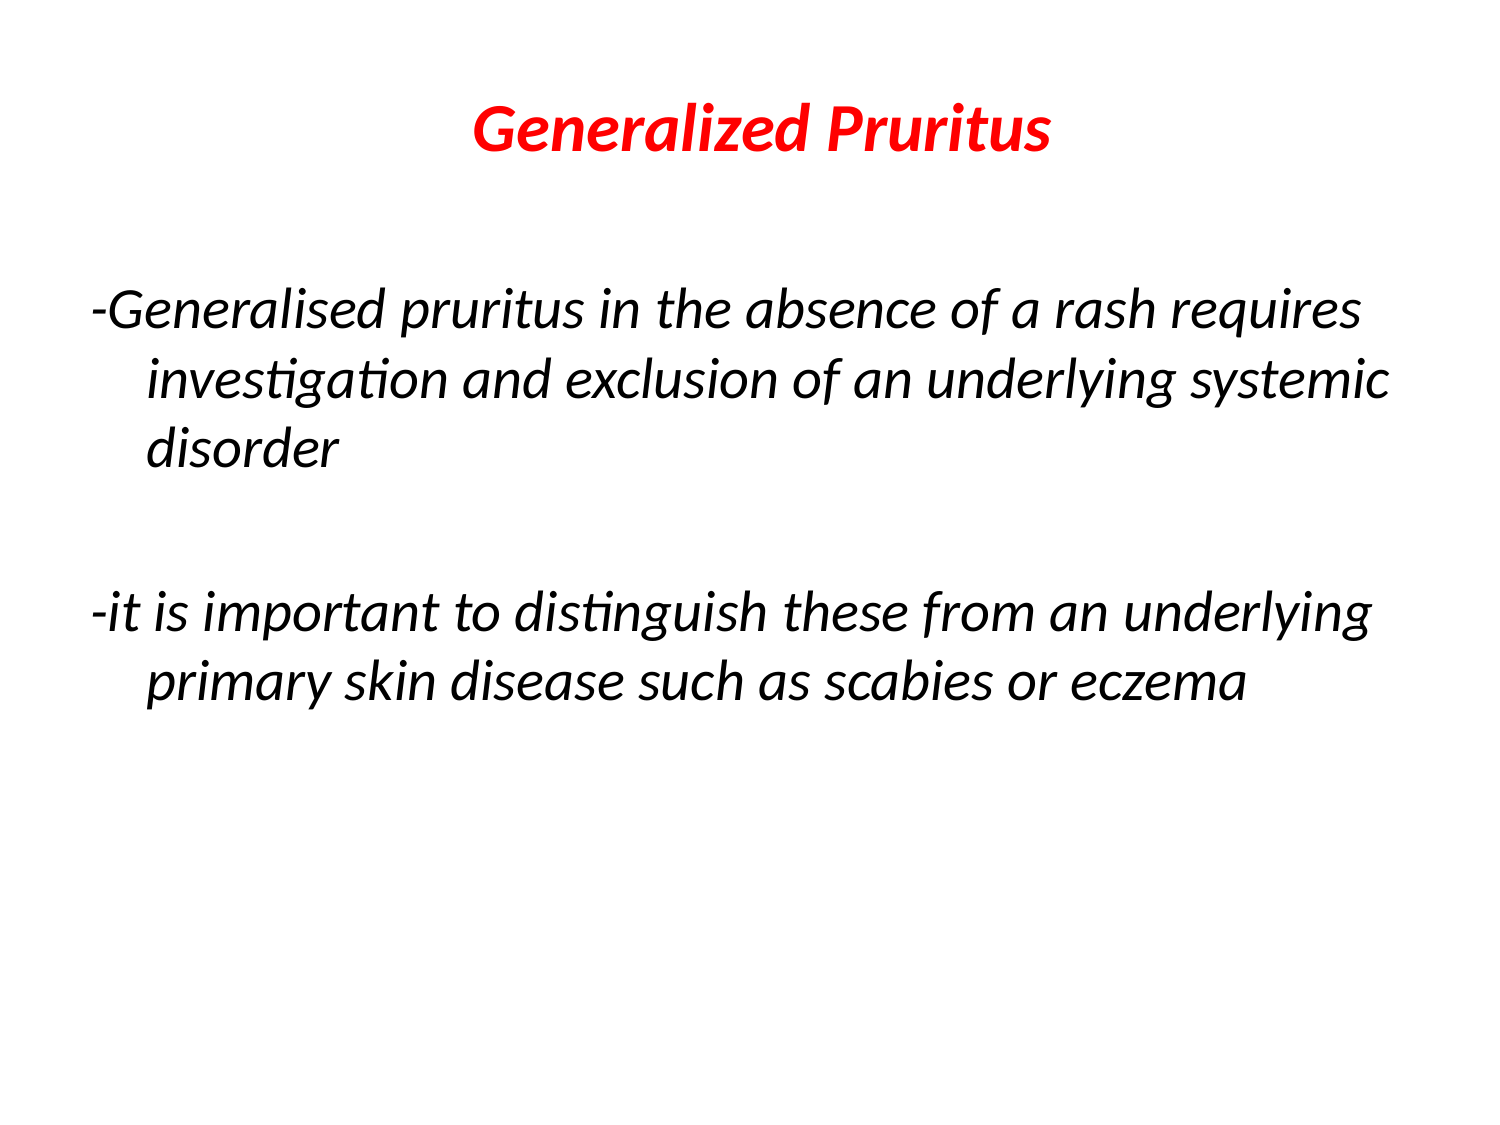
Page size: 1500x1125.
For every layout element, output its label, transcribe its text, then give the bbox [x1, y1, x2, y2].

title Generalized Pruritus [50, 75, 1475, 173]
list -Generalised pruritus in the absence of a rash requires investigation and exclusion of an underlying systemic disorder -it is important to distinguish these from an underlying primary skin disease such as scabies or eczema [75, 262, 1425, 1005]
